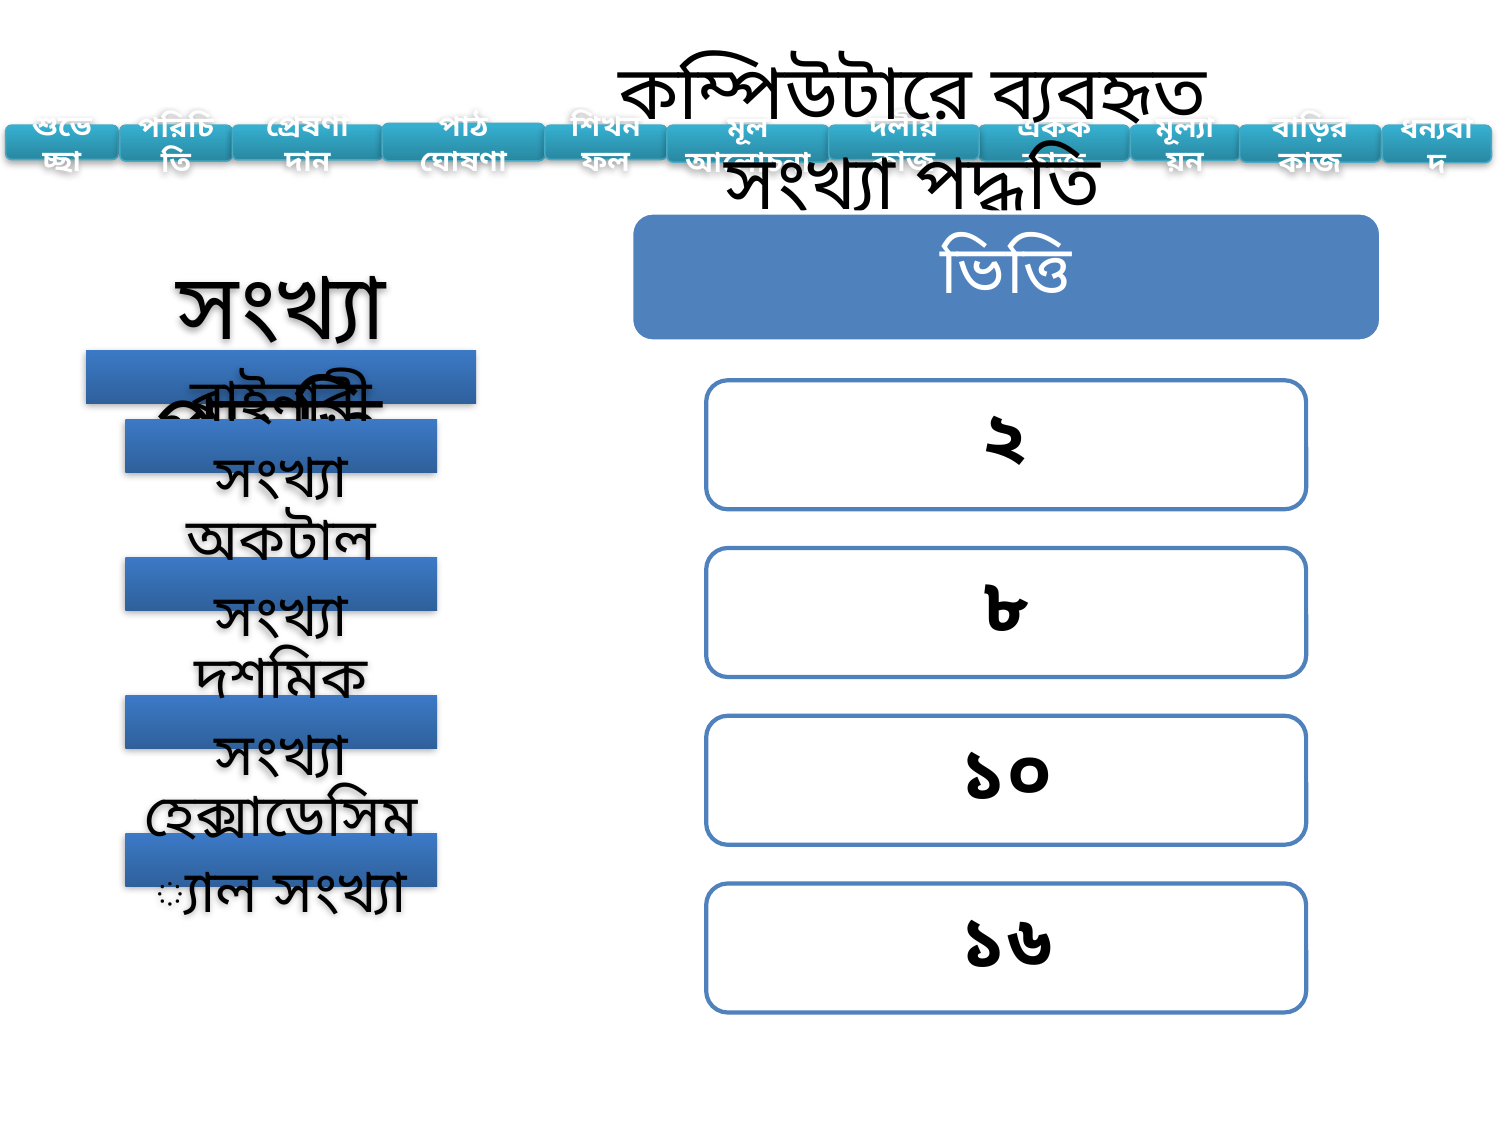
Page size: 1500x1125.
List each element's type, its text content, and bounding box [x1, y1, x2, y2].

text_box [537, 212, 1476, 1013]
title কম্পিউটারে ব্যবহৃত সংখ্যা পদ্ধতি [512, 37, 1313, 110]
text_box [37, 349, 526, 1026]
